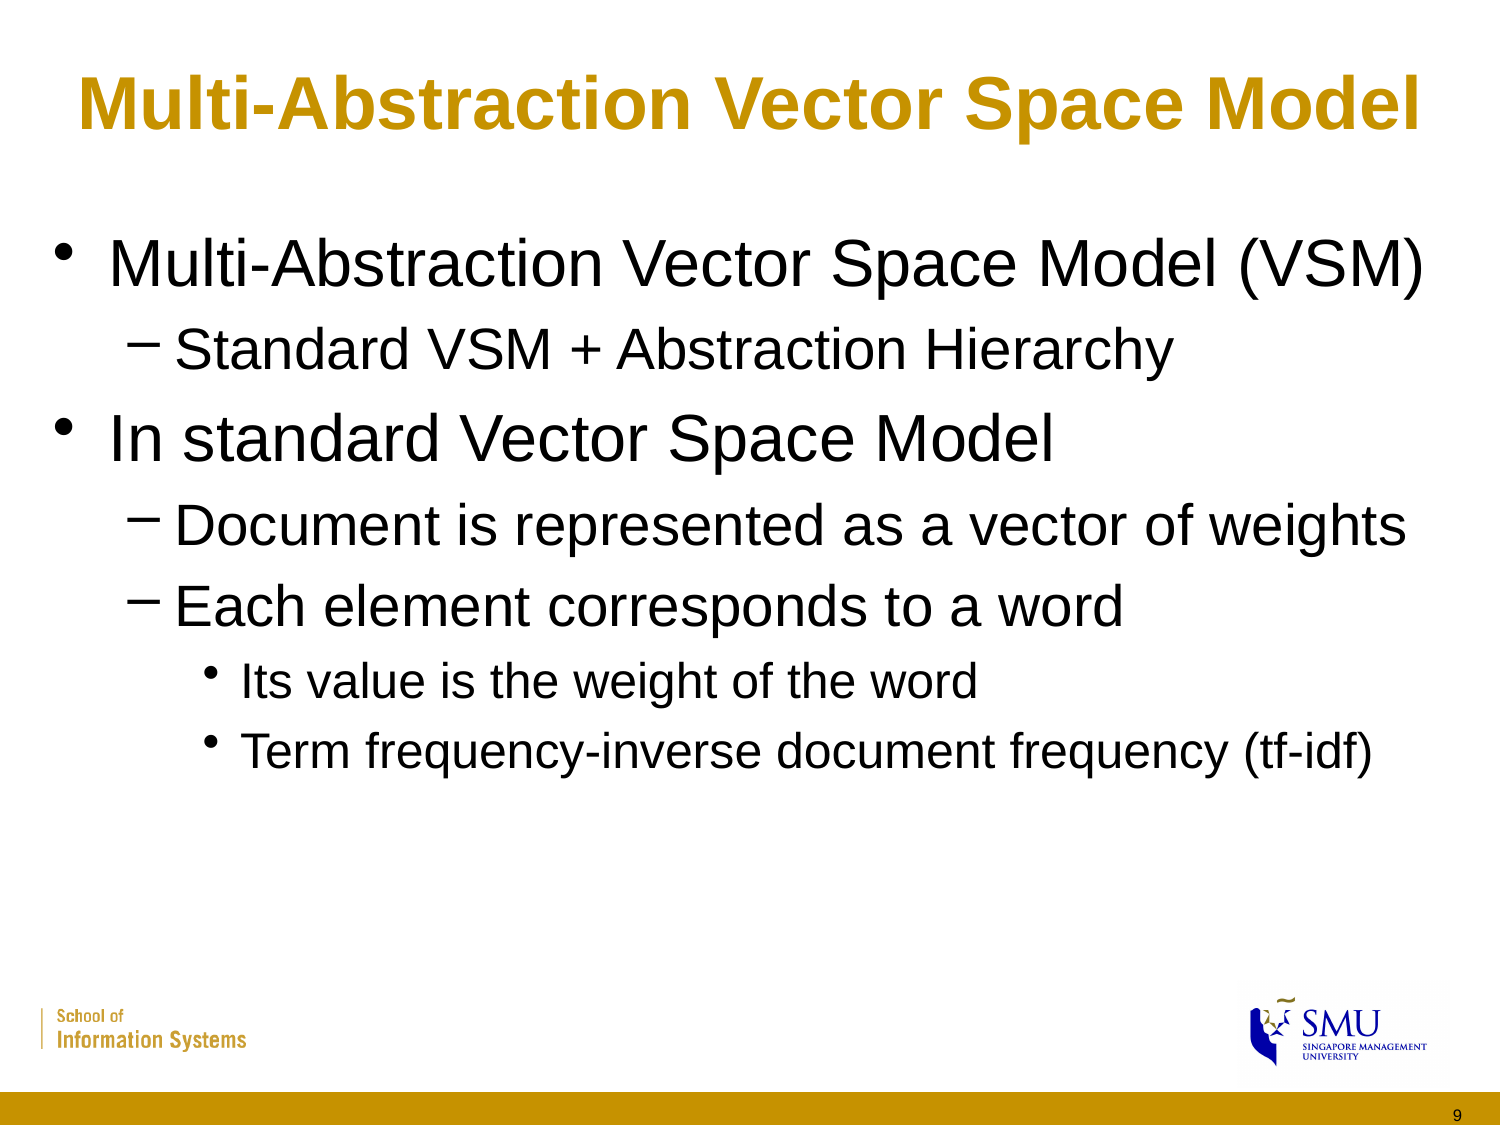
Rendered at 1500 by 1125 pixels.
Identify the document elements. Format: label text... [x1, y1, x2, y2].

slide_number 9 [1264, 1097, 1478, 1125]
title Multi-Abstraction Vector Space Model [62, 1, 1500, 199]
picture [24, 1000, 252, 1060]
list Multi-Abstraction Vector Space Model (VSM) Standard VSM + Abstraction Hierarchy In standard Vector Space Model Document is represented as a vector of weights Each element corresponds to a word Its value is the weight of the word Term frequency-inverse document frequency (tf-idf) [37, 212, 1463, 891]
picture [1237, 980, 1450, 1088]
